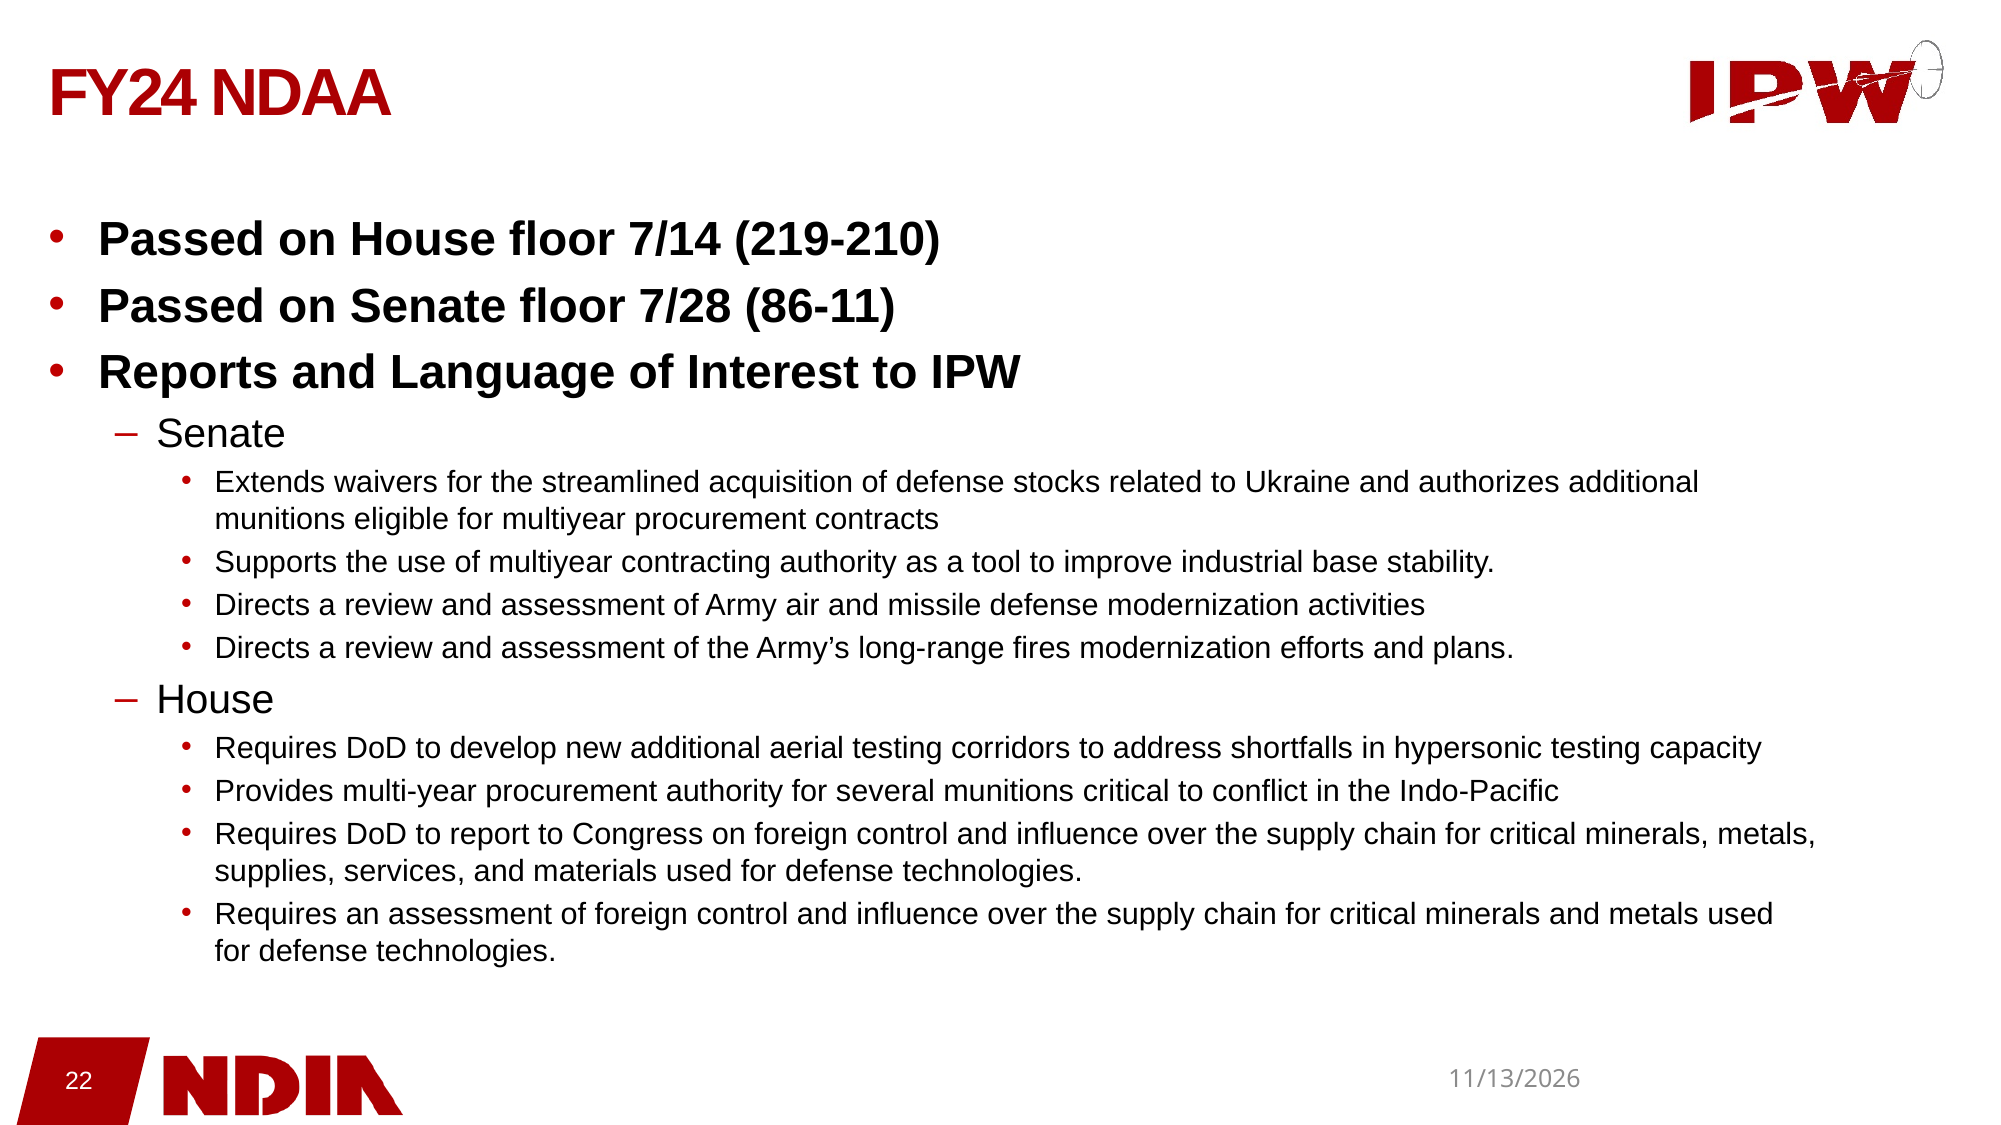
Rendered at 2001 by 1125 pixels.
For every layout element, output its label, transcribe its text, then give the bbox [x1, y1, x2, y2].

picture [143, 1042, 415, 1125]
list Passed on House floor 7/14 (219-210) Passed on Senate floor 7/28 (86-11) Reports and Language of Interest to IPW Senate Extends waivers for the streamlined acquisition of defense stocks related to Ukraine and authorizes additional munitions eligible for multiyear procurement contracts Supports the use of multiyear contracting authority as a tool to improve industrial base stability. Directs a review and assessment of Army air and missile defense modernization activities Directs a review and assessment of the Army’s long-range fires modernization efforts and plans. House Requires DoD to develop new additional aerial testing corridors to address shortfalls in hypersonic testing capacity Provides multi-year procurement authority for several munitions critical to conflict in the Indo-Pacific Requires DoD to report to Congress on foreign control and influence over the supply chain for critical minerals, metals, supplies, services, and materials used for defense technologies. Requires an assessment of foreign control and influence over the supply chain for critical minerals and metals used for defense technologies. [33, 200, 1834, 993]
picture [1683, 12, 1950, 150]
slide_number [1433, 1050, 1900, 1110]
slide_number 22 [50, 1050, 117, 1110]
title FY24 NDAA [33, 28, 1386, 150]
